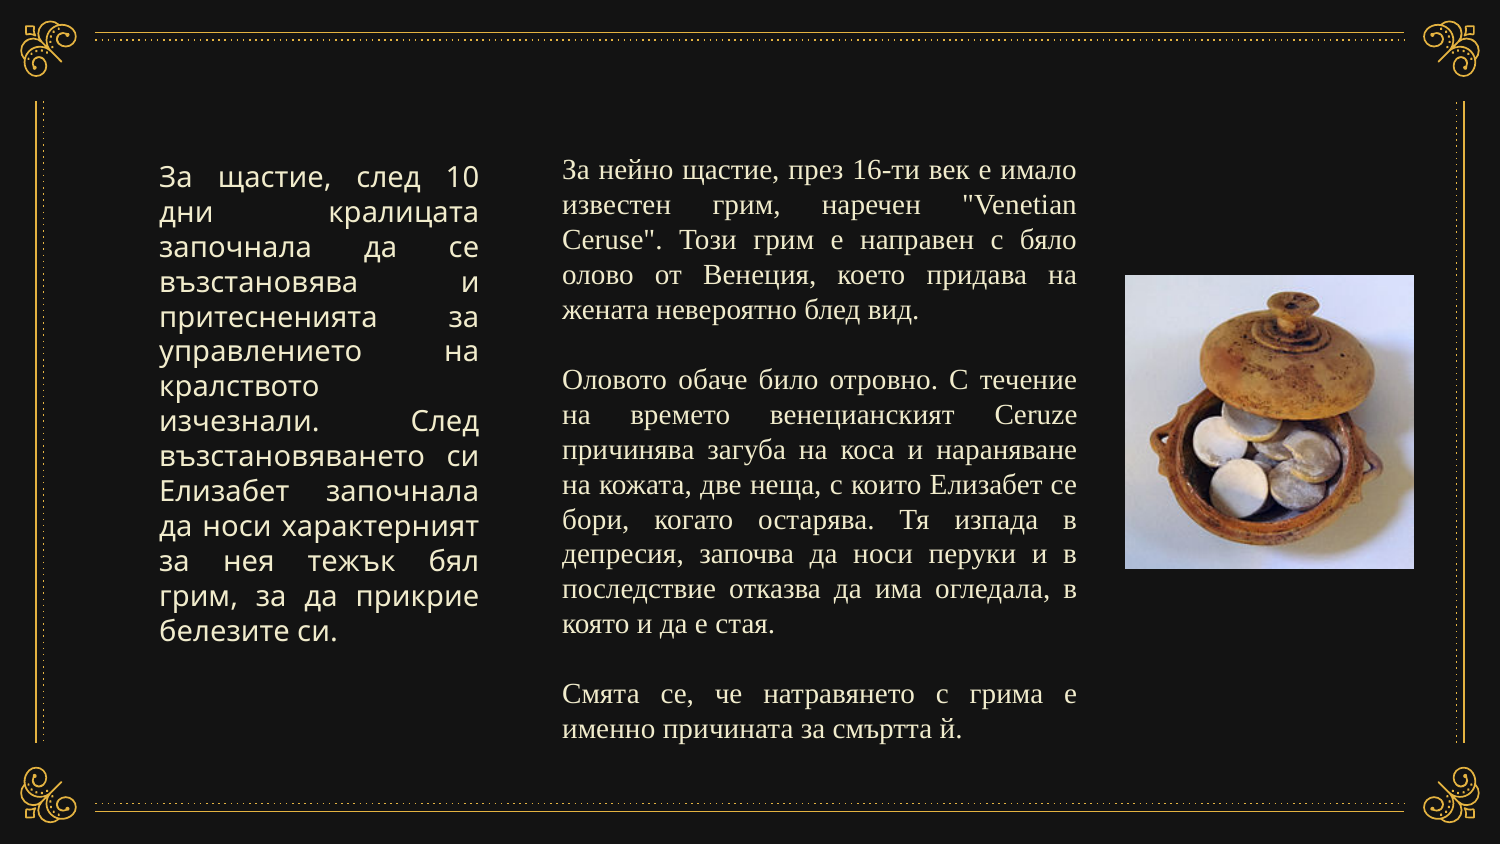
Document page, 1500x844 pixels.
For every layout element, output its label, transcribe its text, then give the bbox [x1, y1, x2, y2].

picture [1125, 274, 1414, 569]
list За щастие, след 10 дни кралицата започнала да се възстановява и притесненията за управлението на кралството изчезнали. След възстановяването си Елизабет започнала да носи характерният за нея тежък бял грим, за да прикрие белезите си. [116, 142, 495, 682]
text_box За нейно щастие, през 16-ти век е имало известен грим, наречен "Venetian Ceruse". Този грим е направен с бяло олово от Венеция, което придава на жената невероятно блед вид. Оловото обаче било отровно. С течение на времето венецианският Ceruze причинява загуба на коса и нараняване на кожата, две неща, с които Елизабет се бори, когато остарява. Тя изпада в депресия, започва да носи перуки и в последствие отказва да има огледала, в която и да е стая. Смята се, че натравянето с грима е именно причината за смъртта й. [547, 142, 1093, 752]
